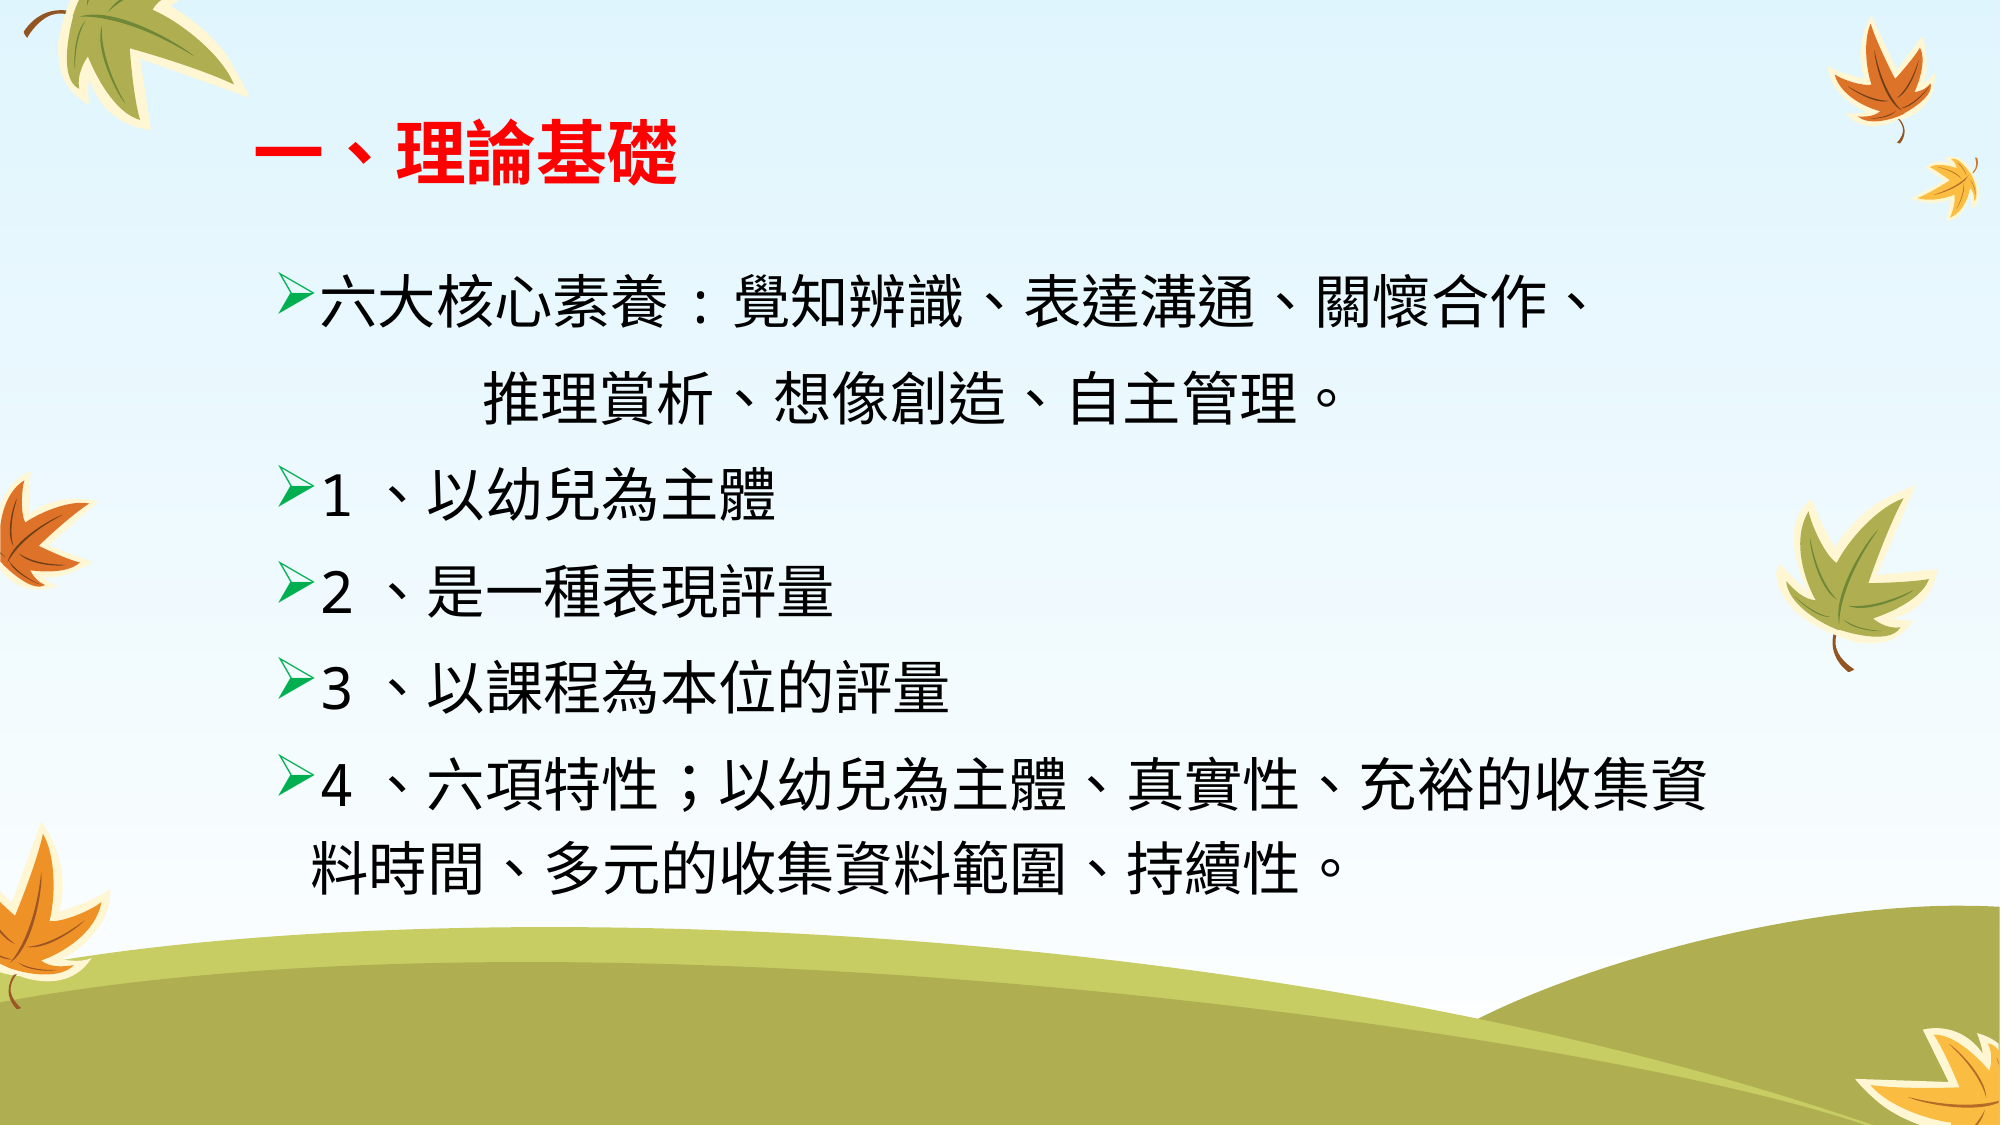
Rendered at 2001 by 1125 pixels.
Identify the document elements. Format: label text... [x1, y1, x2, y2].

list 六大核心素養:覺知辨識、表達溝通、關懷合作、 推理賞析、想像創造、自主管理。 1、以幼兒為主體 2、是一種表現評量 3、以課程為本位的評量 4、六項特性；以幼兒為主體、真實性、充裕的收集資料時間、多元的收集資料範圍、持續性。 [250, 243, 1750, 925]
title 一、理論基礎 [238, 0, 1738, 203]
